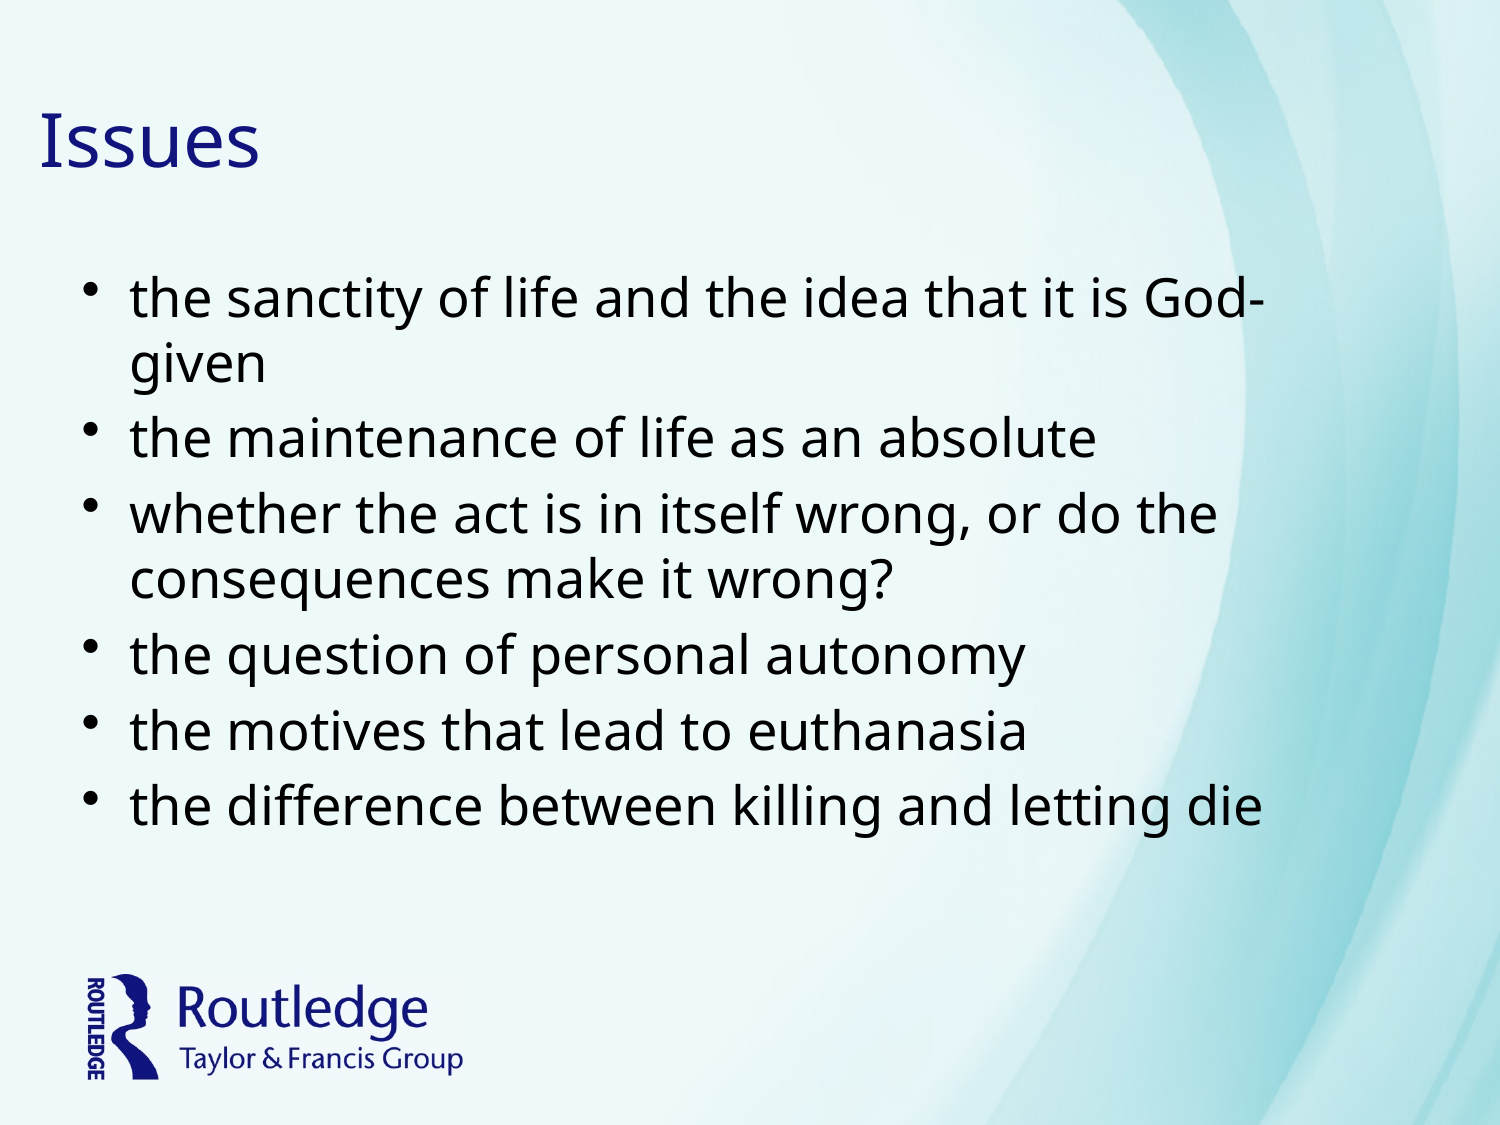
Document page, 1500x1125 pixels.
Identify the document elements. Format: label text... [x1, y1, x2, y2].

list the sanctity of life and the idea that it is God-given the maintenance of life as an absolute whether the act is in itself wrong, or do the consequences make it wrong? the question of personal autonomy the motives that lead to euthanasia the difference between killing and letting die [66, 255, 1413, 950]
picture [0, 0, 1500, 1125]
title Issues [24, 50, 1438, 225]
